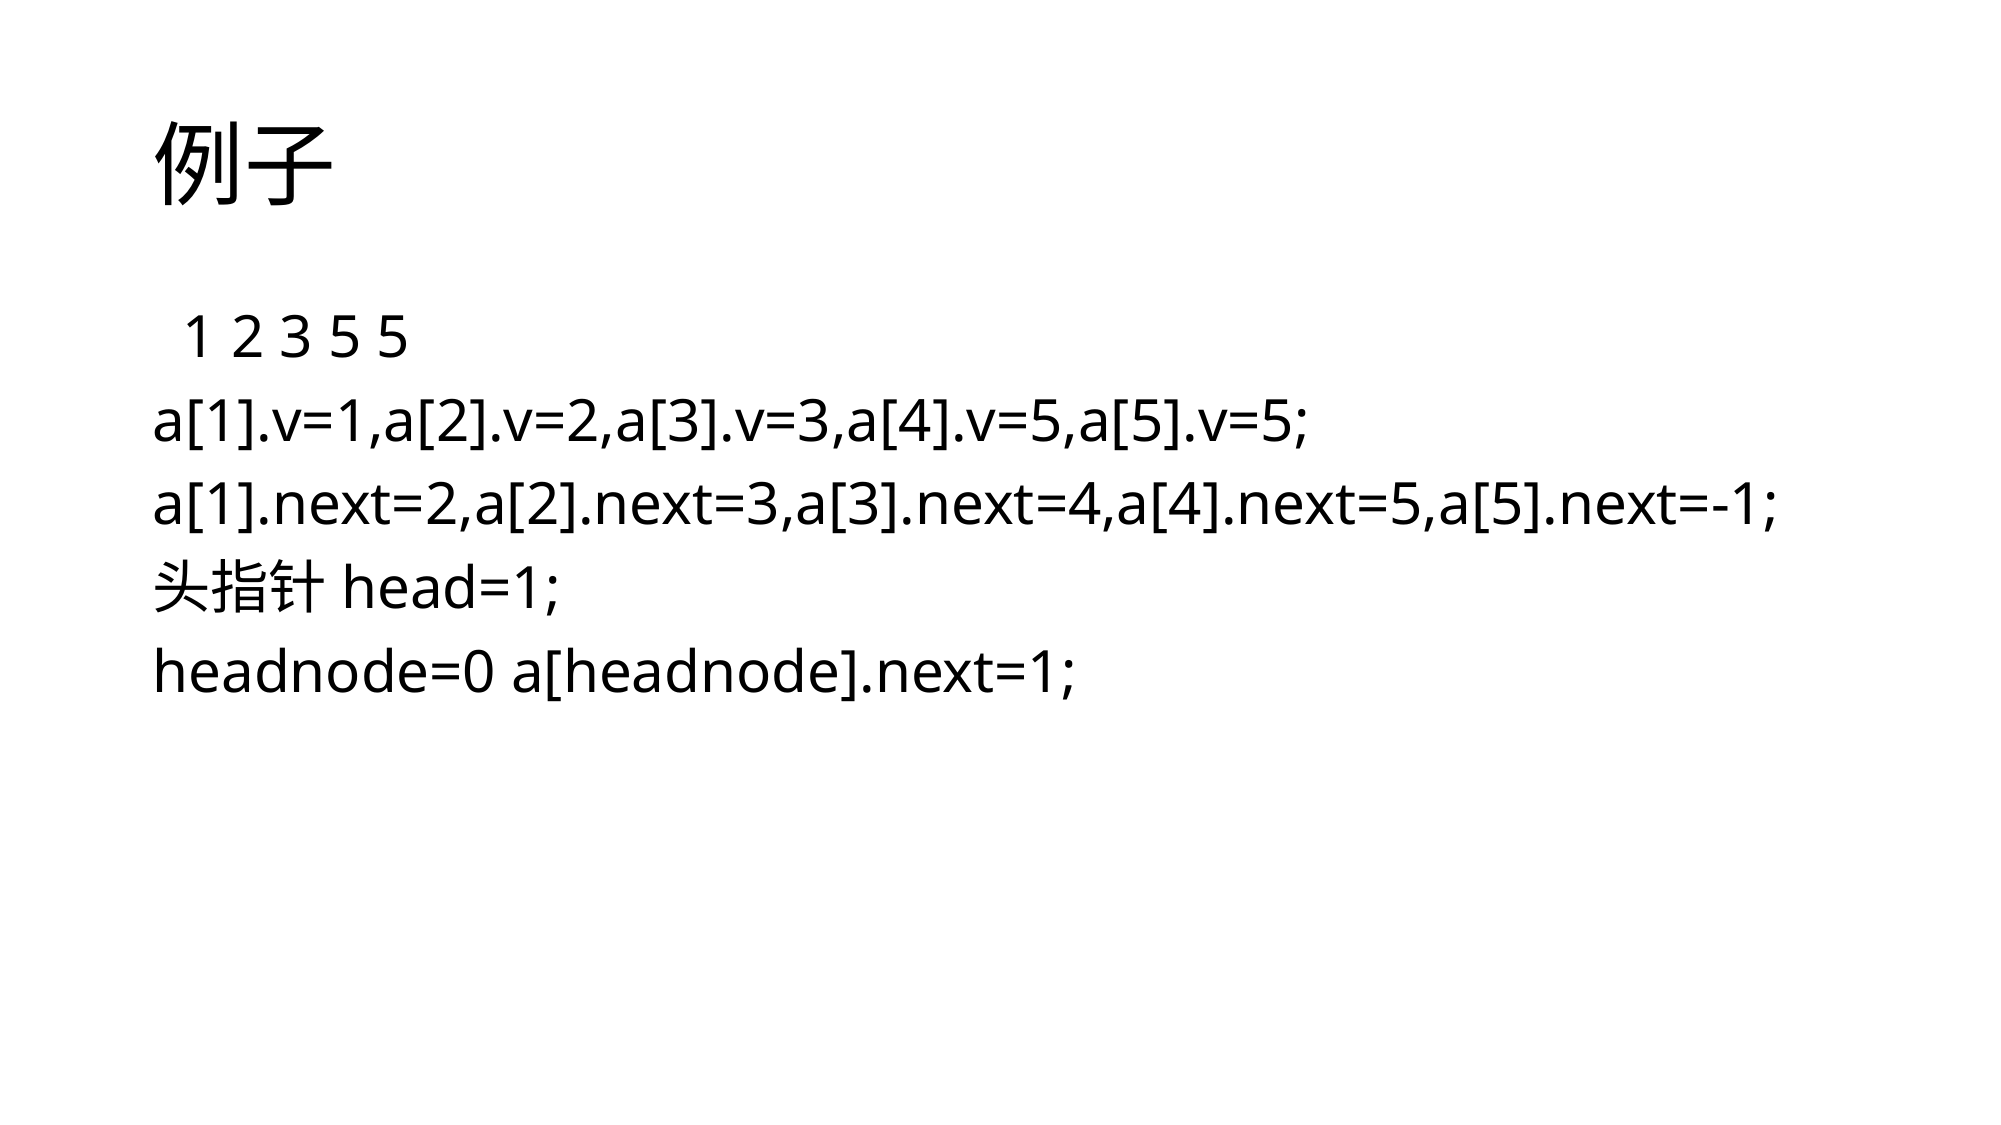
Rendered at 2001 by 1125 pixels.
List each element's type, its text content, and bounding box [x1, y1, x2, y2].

title 例子 [137, 59, 1863, 278]
list 1 2 3 5 5 a[1].v=1,a[2].v=2,a[3].v=3,a[4].v=5,a[5].v=5; a[1].next=2,a[2].next=3,a[3].next=4,a[4].next=5,a[5].next=-1; 头指针head=1; headnode=0 a[headnode].next=1; [137, 299, 1863, 965]
